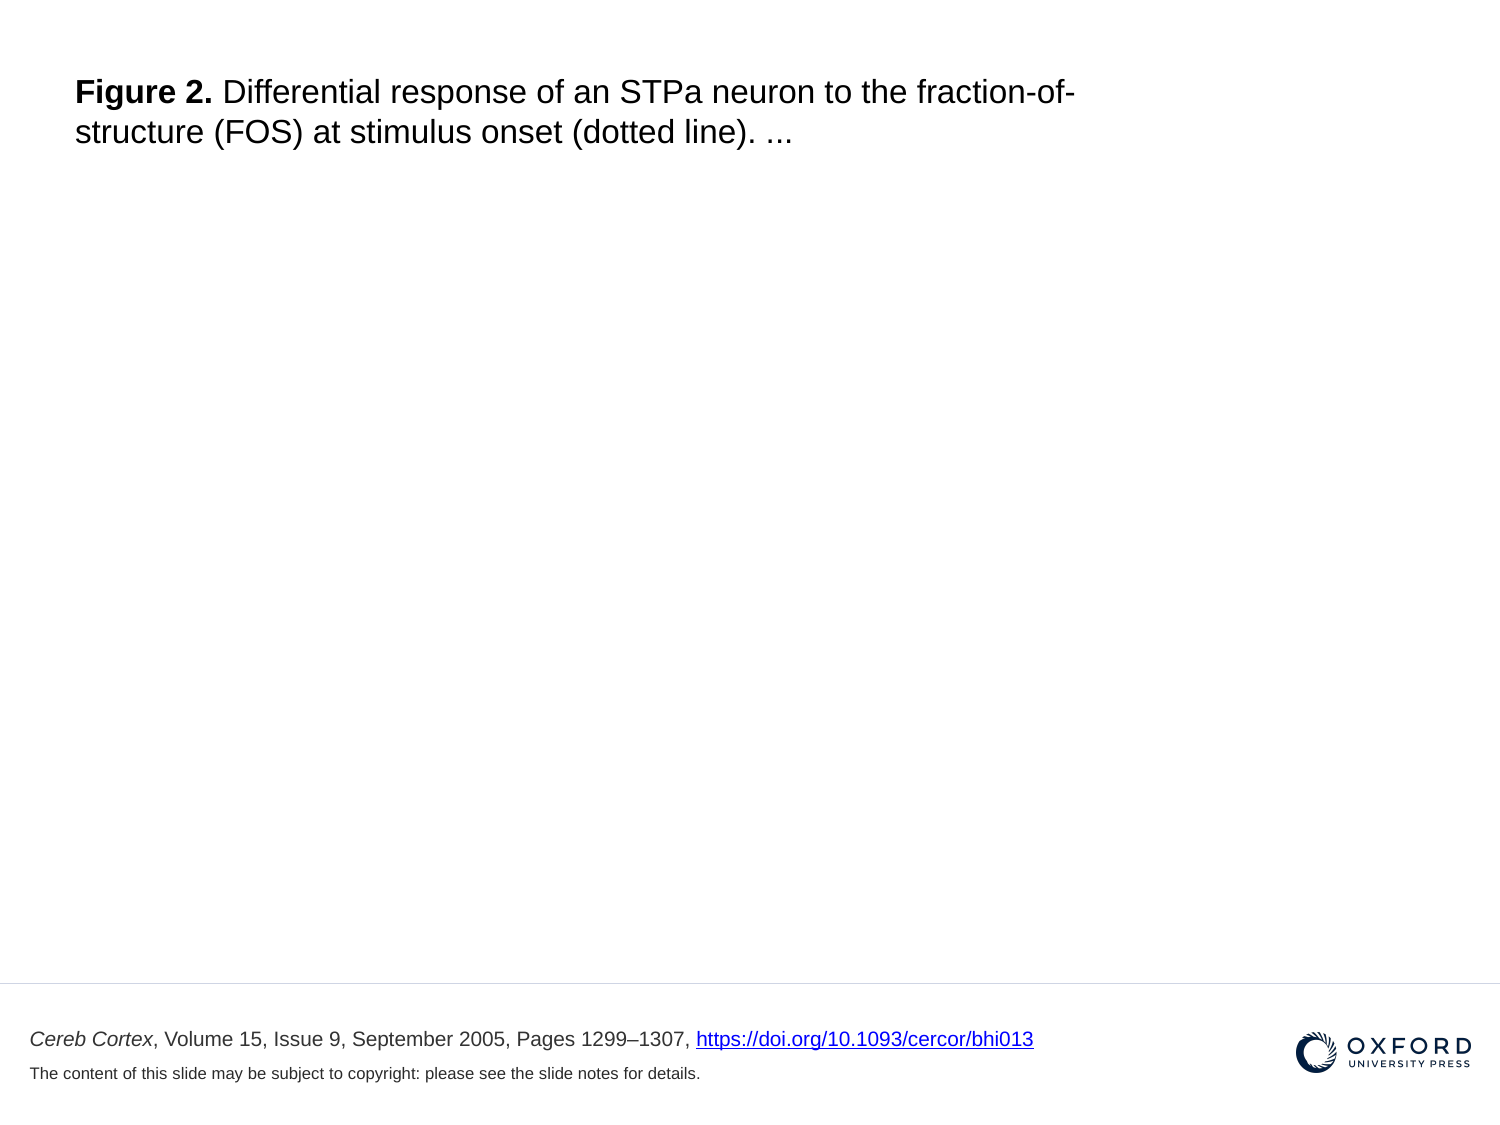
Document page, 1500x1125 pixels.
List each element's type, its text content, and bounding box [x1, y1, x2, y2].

footer Cereb Cortex, Volume 15, Issue 9, September 2005, Pages 1299–1307, https://doi.org/10.1093/cercor/bhi013 The content of this slide may be subject to copyright: please see the slide notes for details. [0, 983, 1260, 1125]
picture [1296, 1032, 1471, 1073]
title Figure 2. Differential response of an STPa neuron to the fraction-of-structure (FOS) at stimulus onset (dotted line). ... [75, 69, 1078, 171]
